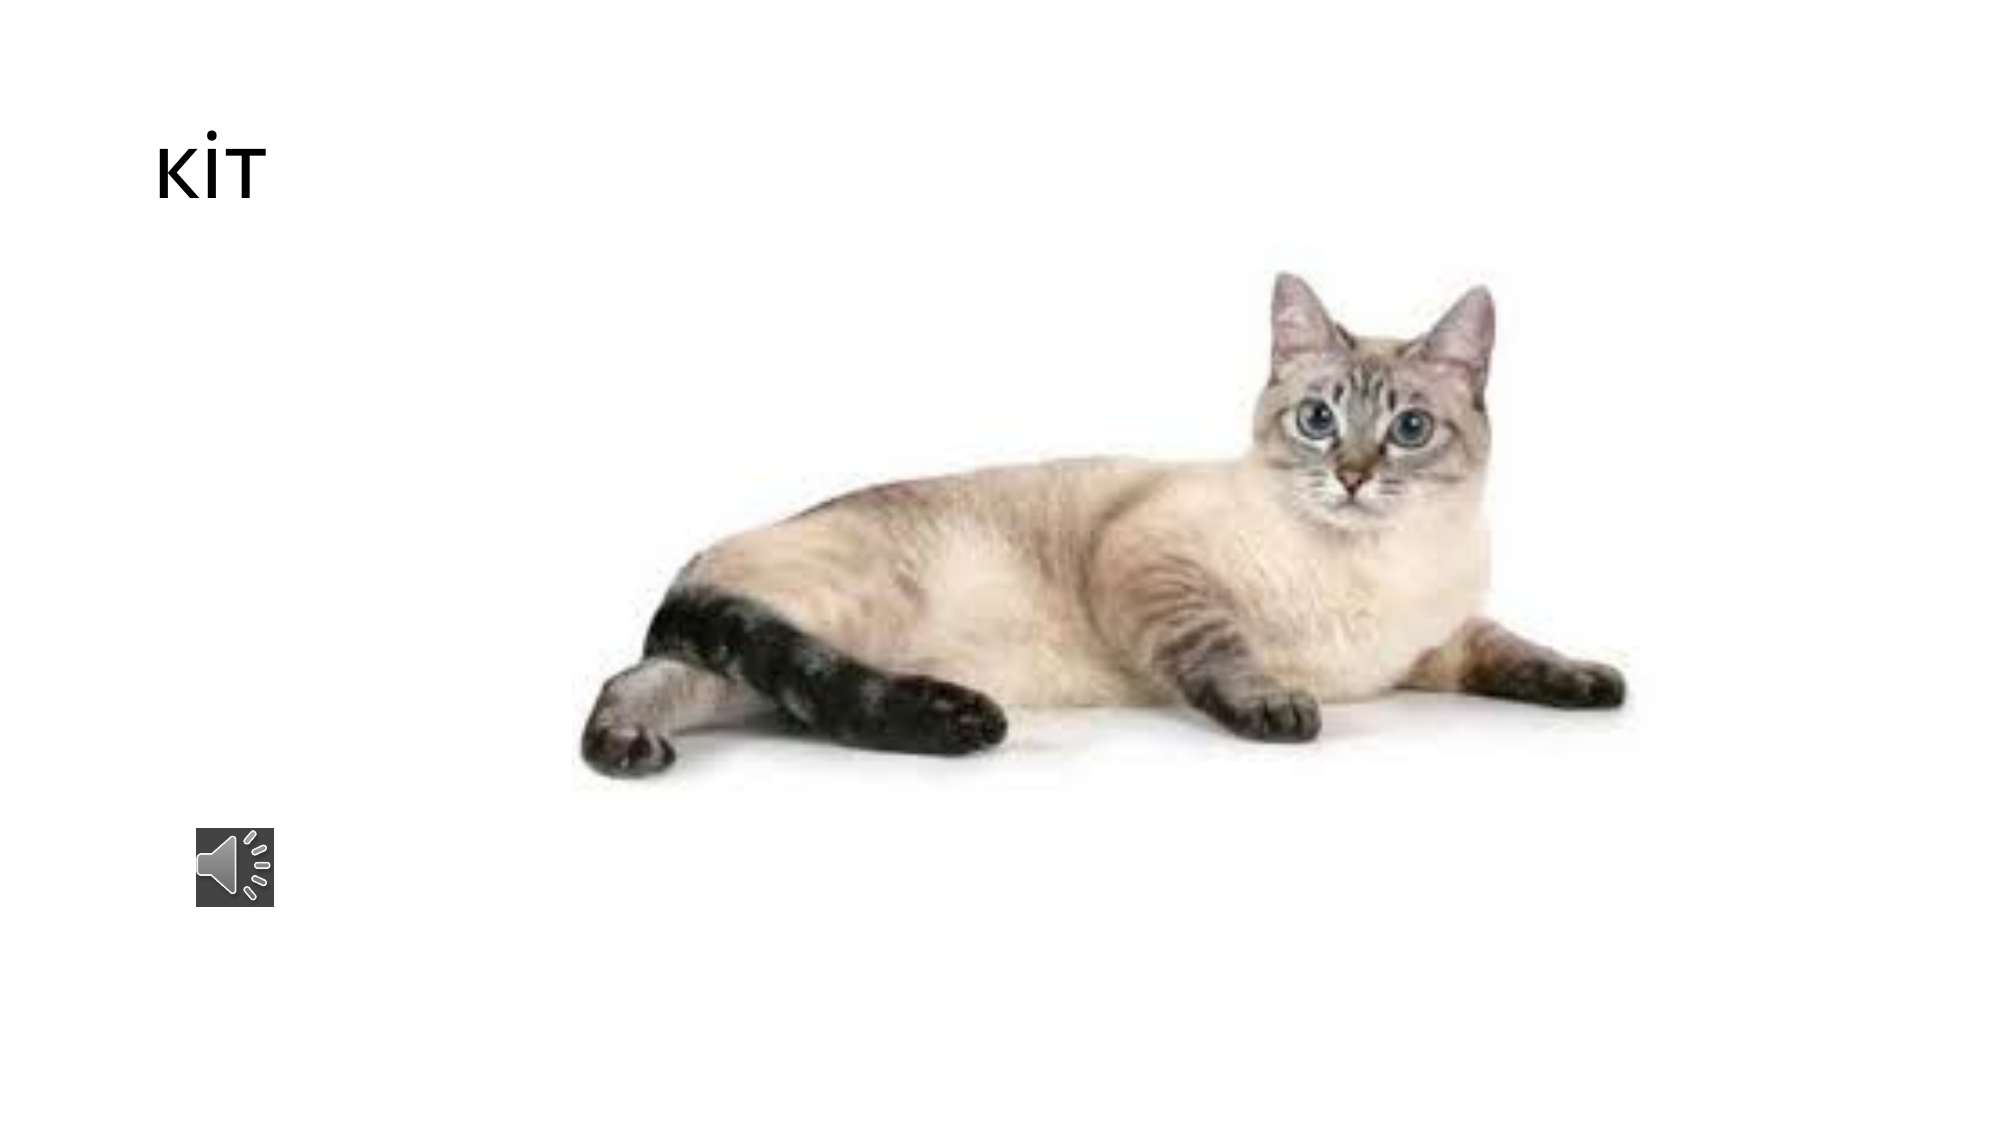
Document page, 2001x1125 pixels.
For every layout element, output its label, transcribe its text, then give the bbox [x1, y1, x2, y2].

title кіт [137, 59, 1863, 278]
picture [572, 243, 1695, 828]
picture [195, 827, 276, 908]
